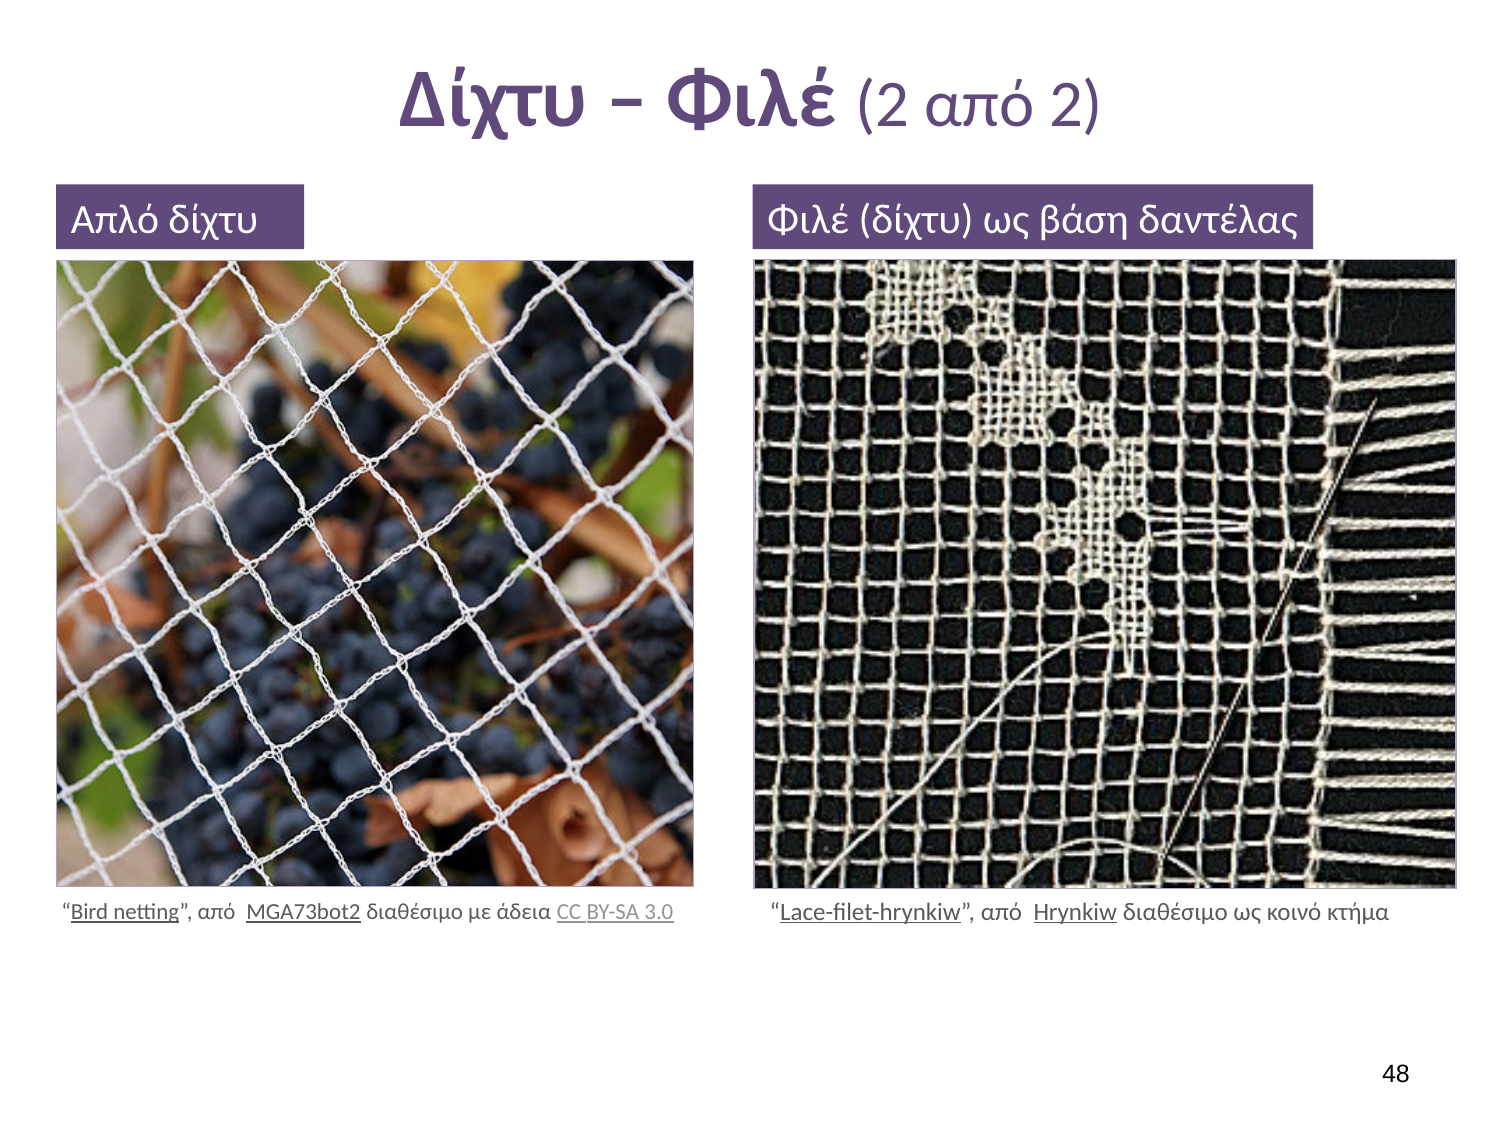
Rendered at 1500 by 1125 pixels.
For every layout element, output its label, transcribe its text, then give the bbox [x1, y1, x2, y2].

text_box Απλό δίχτυ [56, 184, 305, 250]
title Δίχτυ – Φιλέ (2 από 2) [76, 19, 1427, 169]
text_box Φιλέ (δίχτυ) ως βάση δαντέλας [752, 184, 1314, 250]
picture [55, 259, 694, 887]
picture [754, 259, 1456, 888]
text_box “Lace-filet-hrynkiw”, από Hrynkiw διαθέσιμο ως κοινό κτήμα [754, 895, 1455, 933]
slide_number 47 [1074, 1042, 1425, 1103]
text_box “Bird netting”, από MGA73bot2 διαθέσιμο με άδεια CC BY-SA 3.0 [41, 889, 694, 932]
